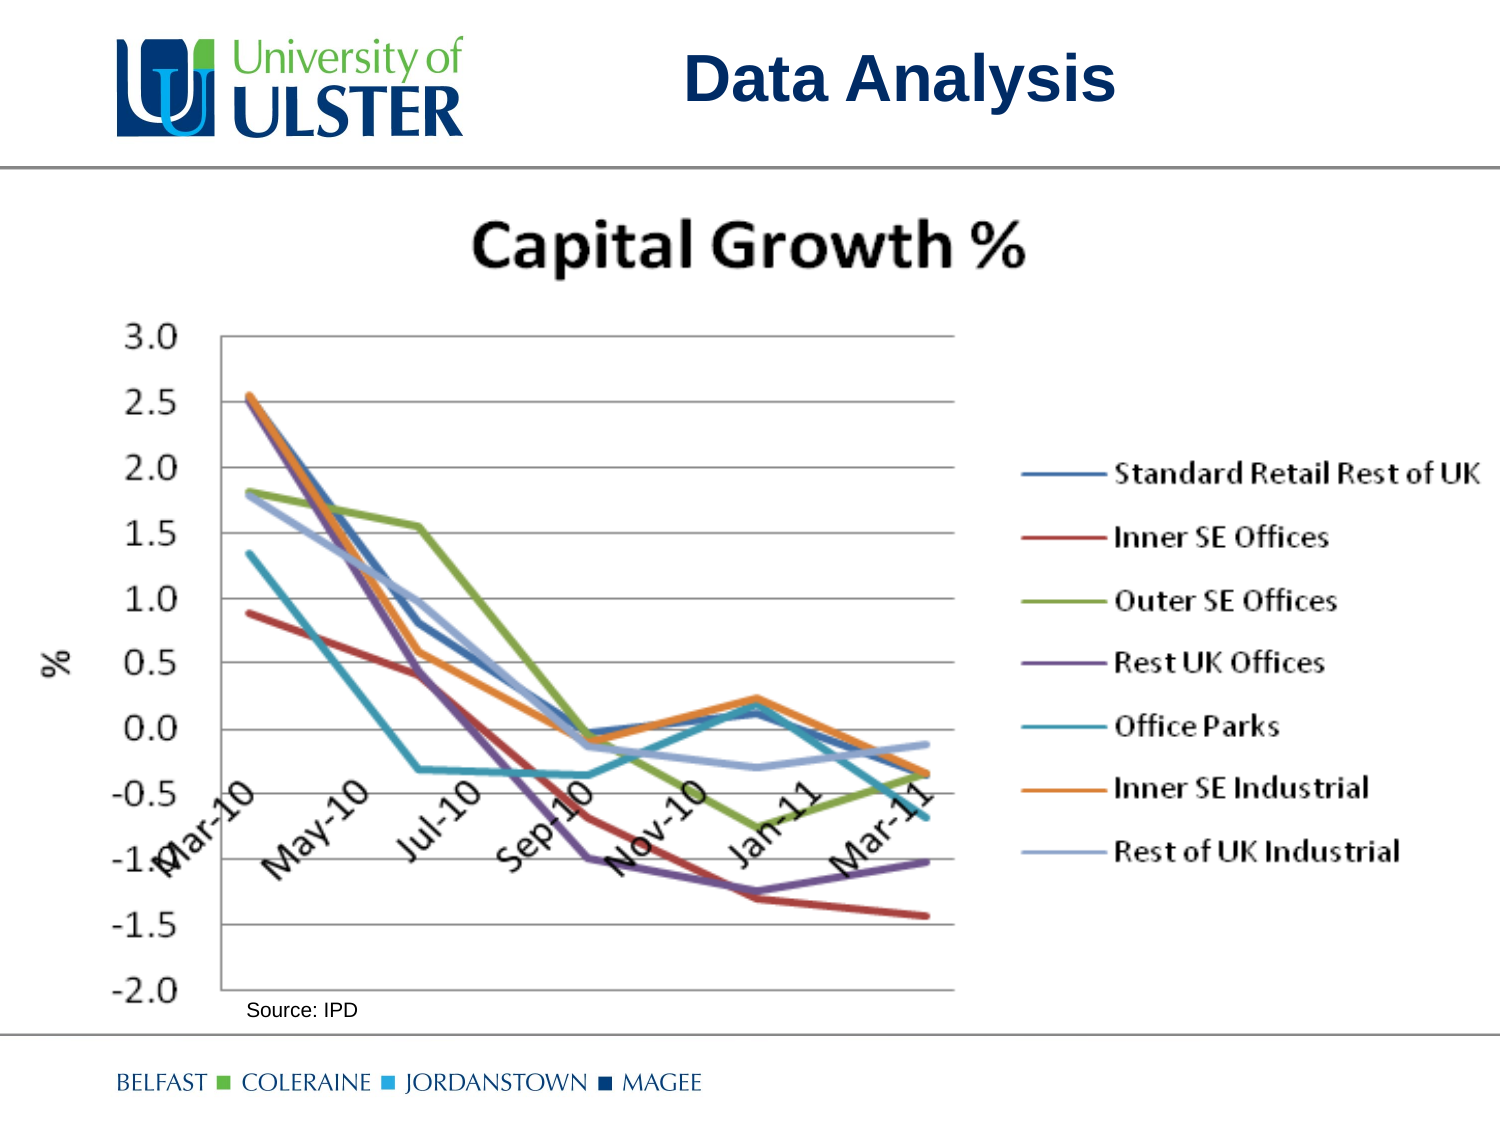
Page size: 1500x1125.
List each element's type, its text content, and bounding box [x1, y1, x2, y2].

title Data Analysis [668, 36, 1143, 148]
picture [0, 0, 1500, 1125]
